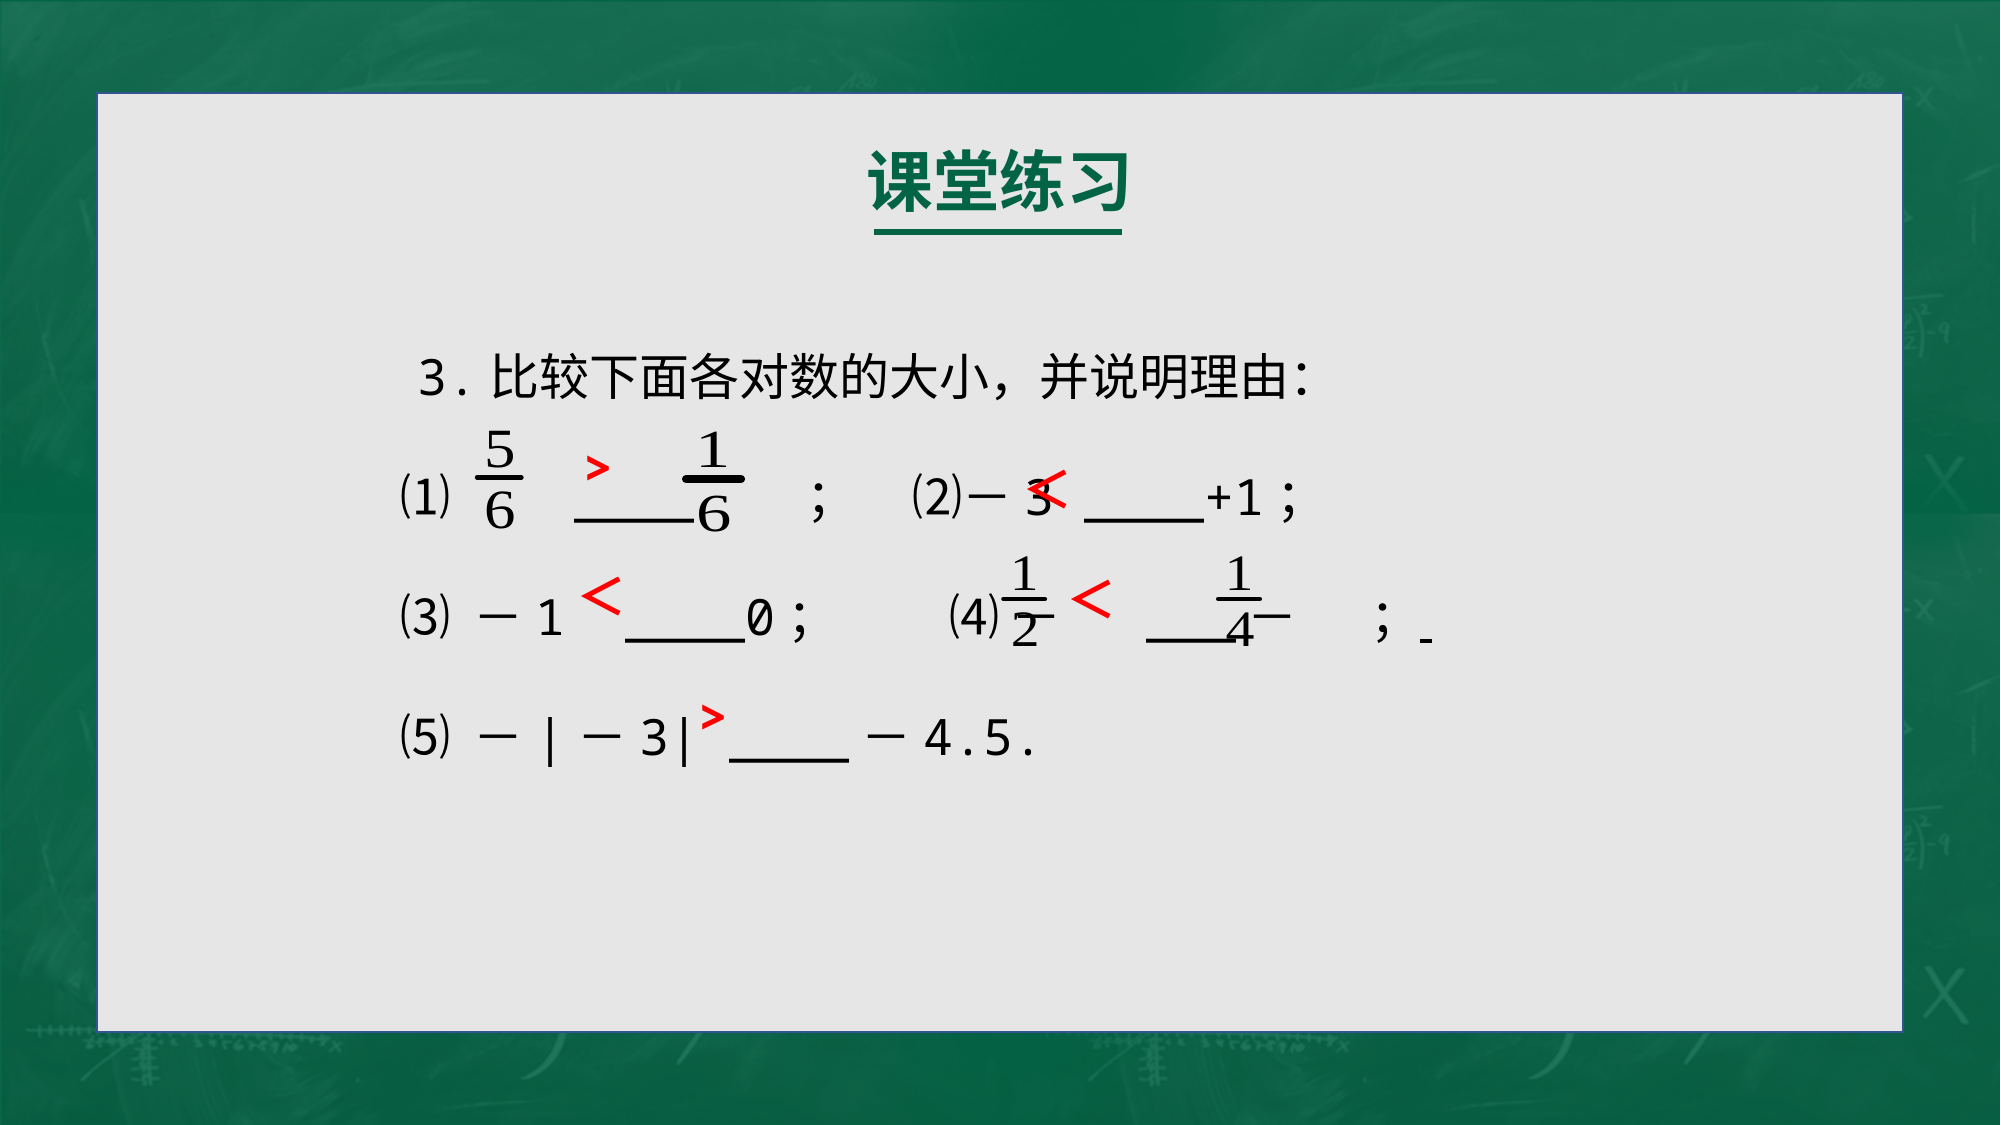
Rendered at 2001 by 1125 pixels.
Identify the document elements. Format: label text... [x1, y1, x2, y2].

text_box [340, 277, 1453, 773]
picture [3, 2, 1998, 1125]
text_box 课堂练习 [851, 132, 1149, 227]
